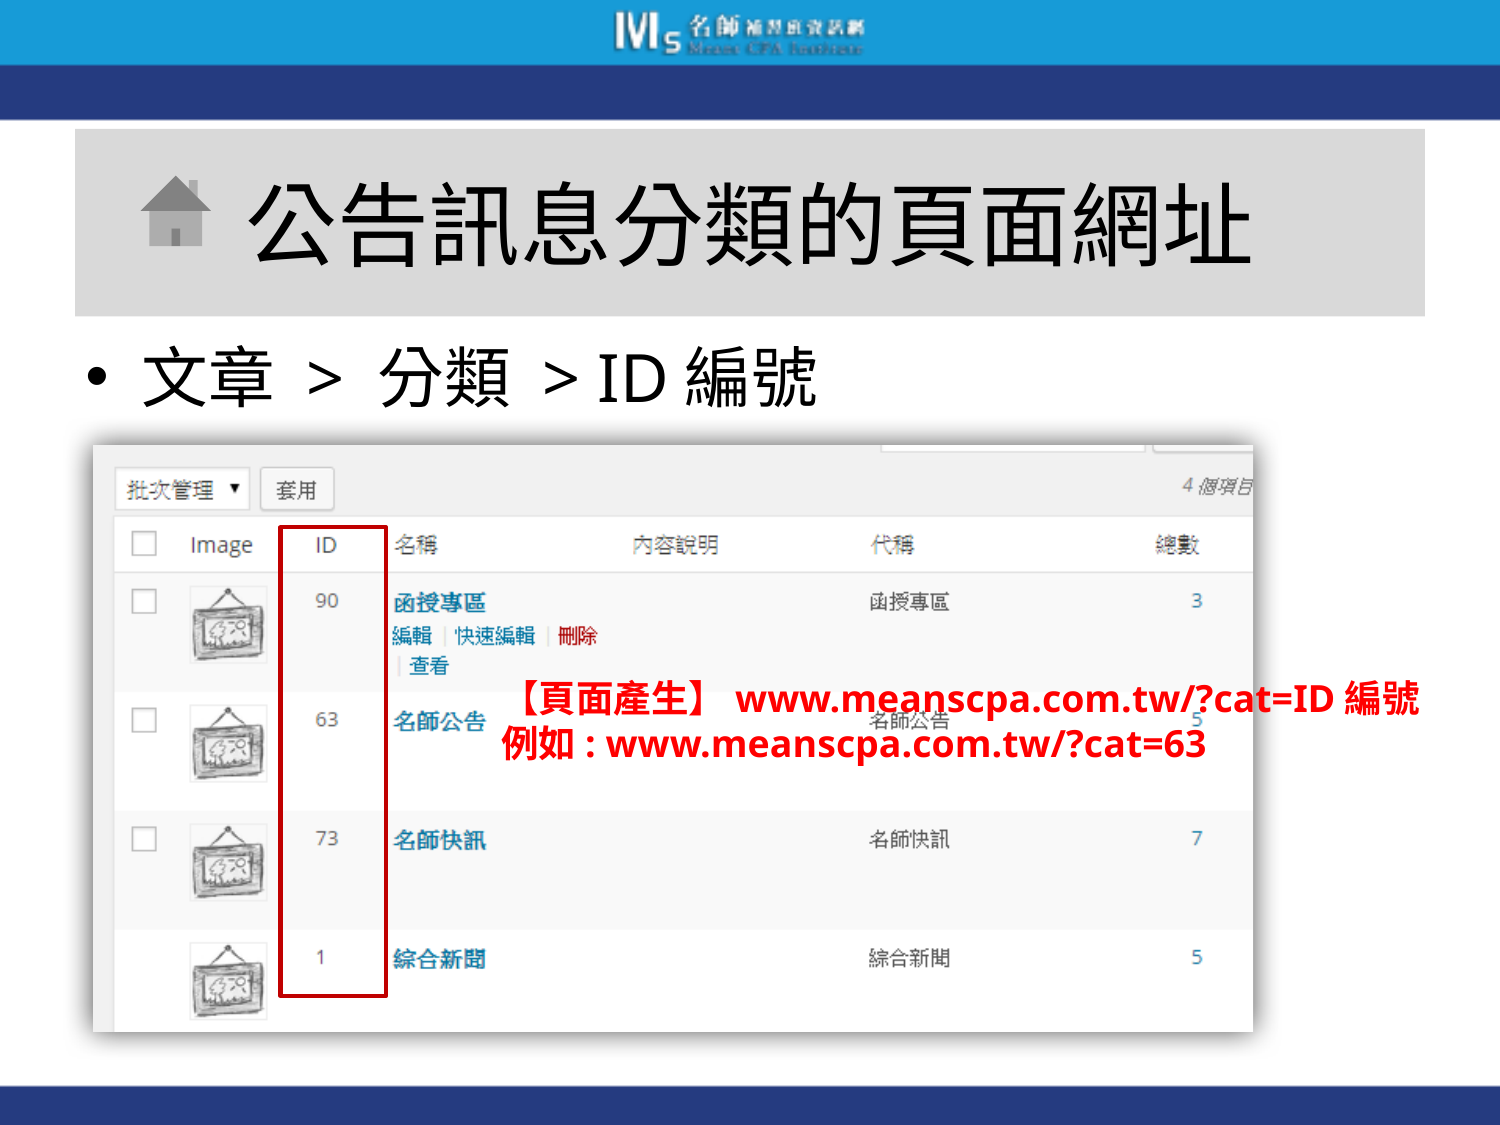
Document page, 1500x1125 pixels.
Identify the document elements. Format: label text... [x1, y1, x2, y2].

text_box 【頁面產生】www.meanscpa.com.tw/?cat=ID編號 例如: www.meanscpa.com.tw/?cat=63 [1258, 667, 1435, 773]
text_box [127, 162, 225, 260]
list 文章 > 分類 > ID編號 [70, 773, 1421, 1071]
title 公告訊息分類的頁面網址 [75, 128, 1425, 317]
picture [0, 0, 1500, 1125]
list 文章 > 分類 > ID編號 [70, 328, 1421, 667]
